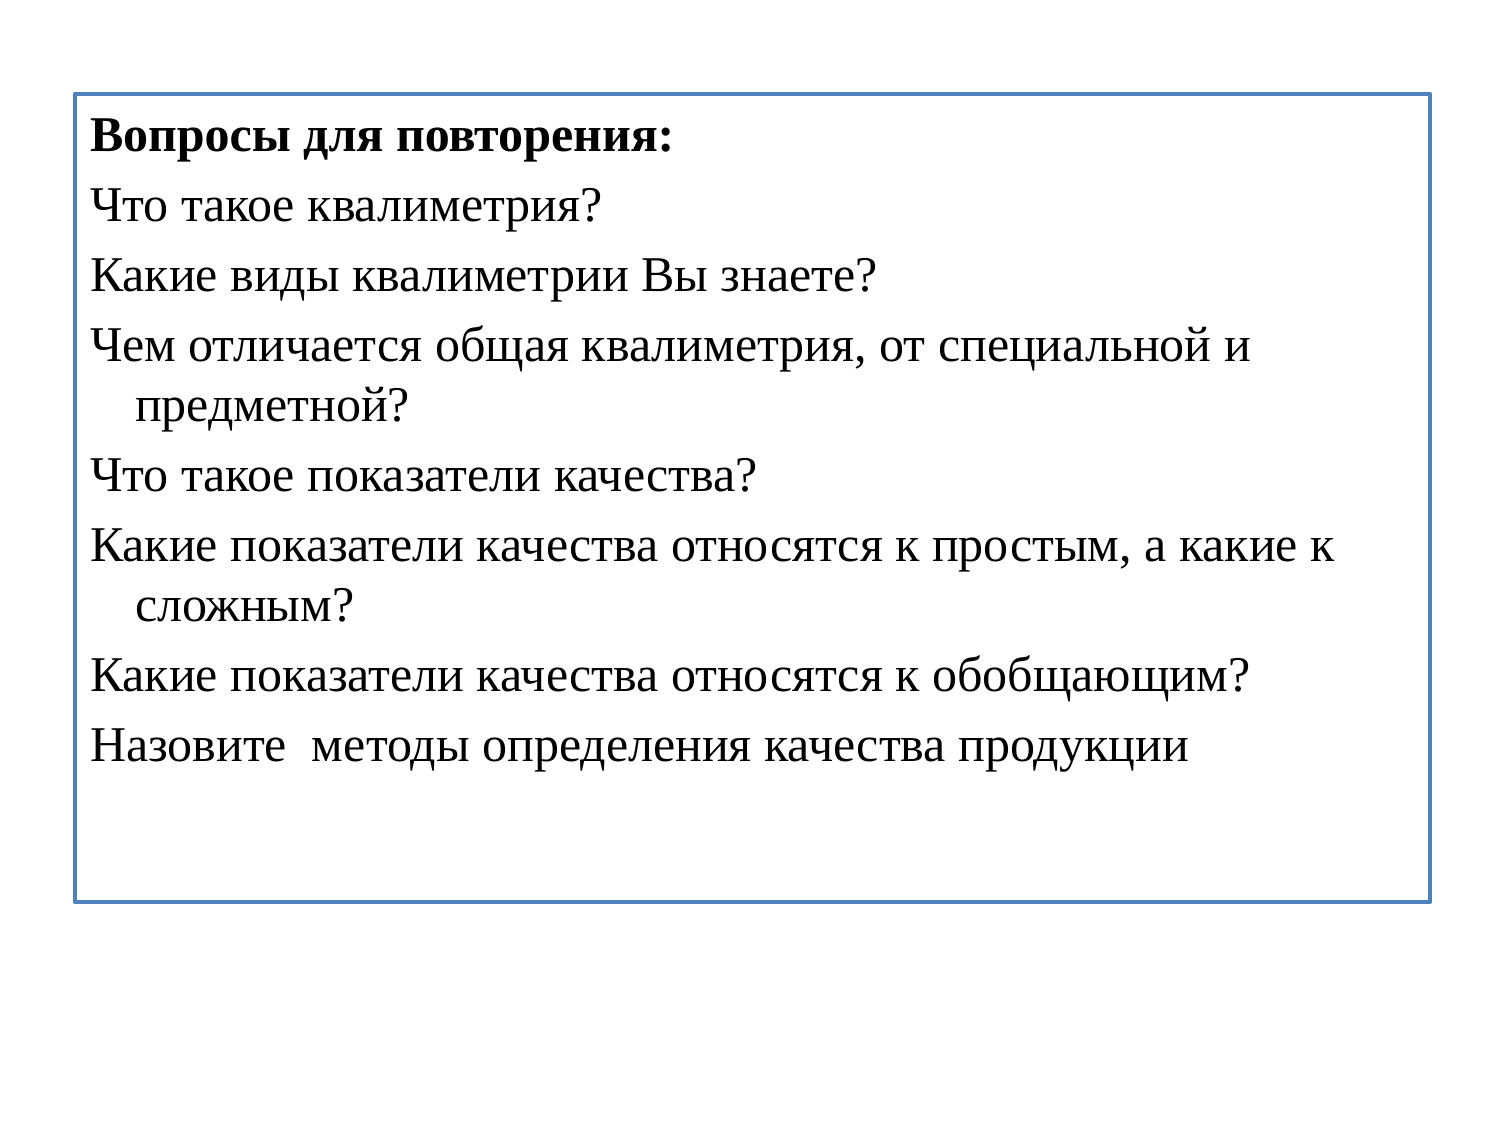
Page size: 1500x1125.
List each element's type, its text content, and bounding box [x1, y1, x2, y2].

list Вопросы для повторения: Что такое квалиметрия? Какие виды квалиметрии Вы знаете? Чем отличается общая квалиметрия, от специальной и предметной? Что такое показатели качества? Какие показатели качества относятся к простым, а какие к сложным? Какие показатели качества относятся к обобщающим? Назовите методы определения качества продукции [73, 92, 1432, 904]
